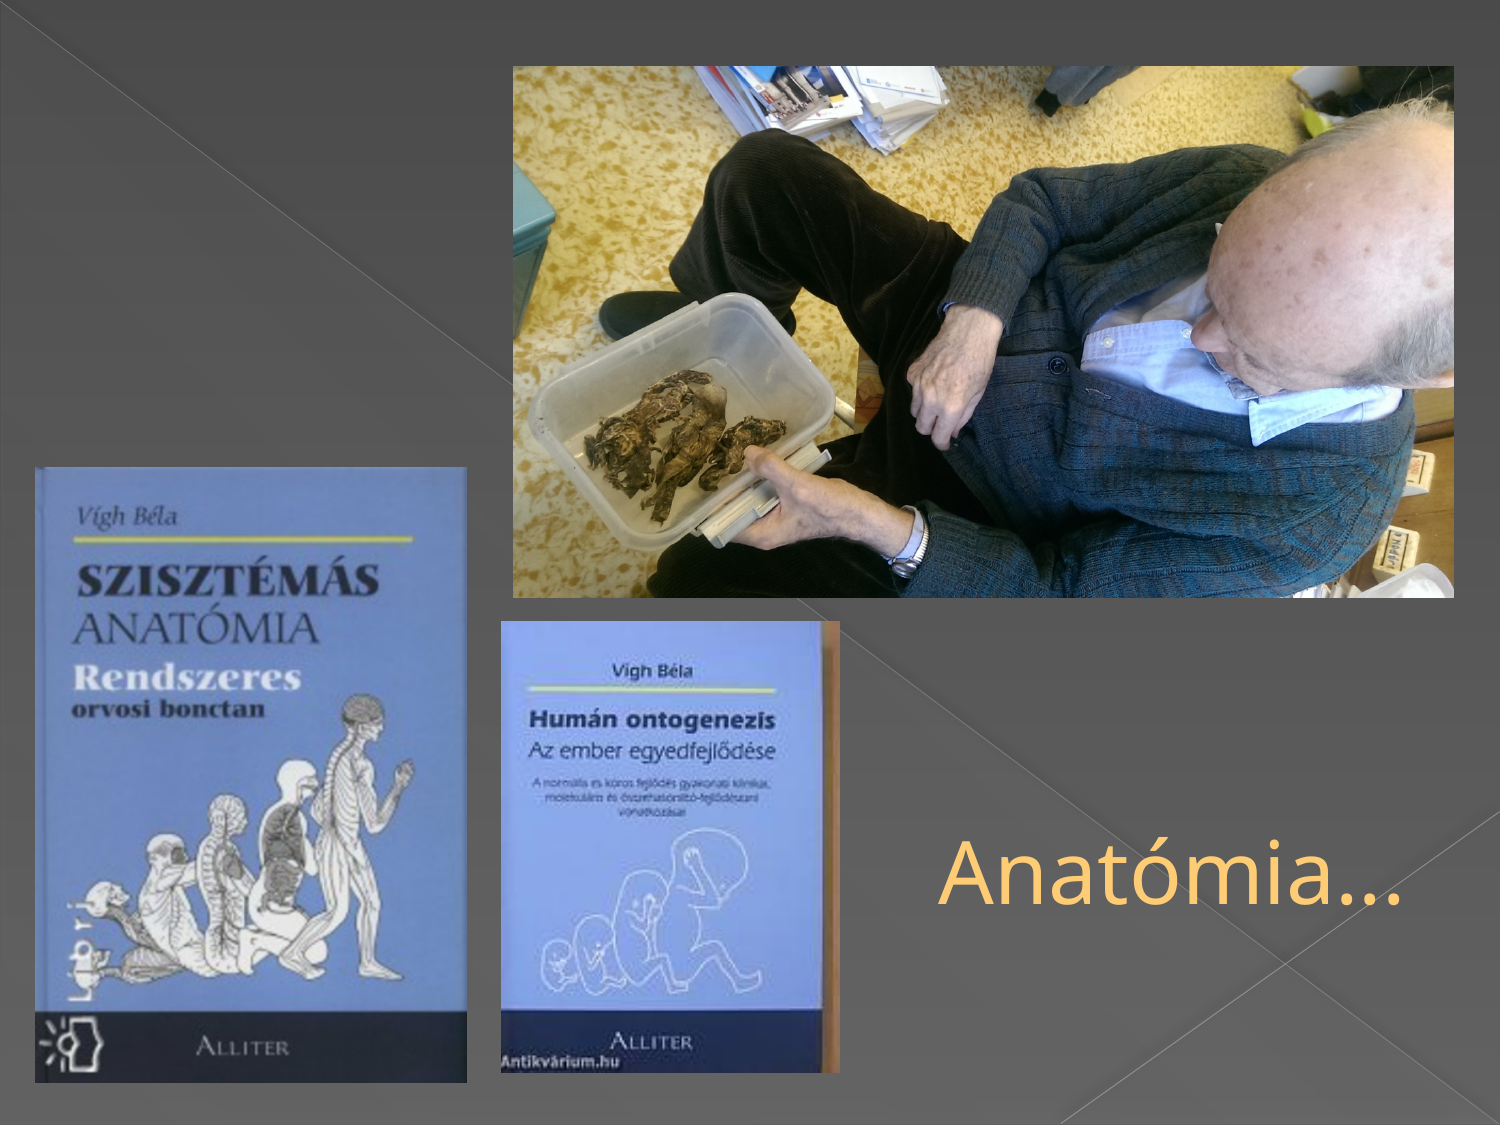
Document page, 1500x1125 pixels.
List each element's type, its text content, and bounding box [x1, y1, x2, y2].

title Anatómia... [844, 751, 1463, 988]
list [34, 467, 467, 1083]
picture [513, 66, 1454, 599]
picture [501, 621, 841, 1073]
